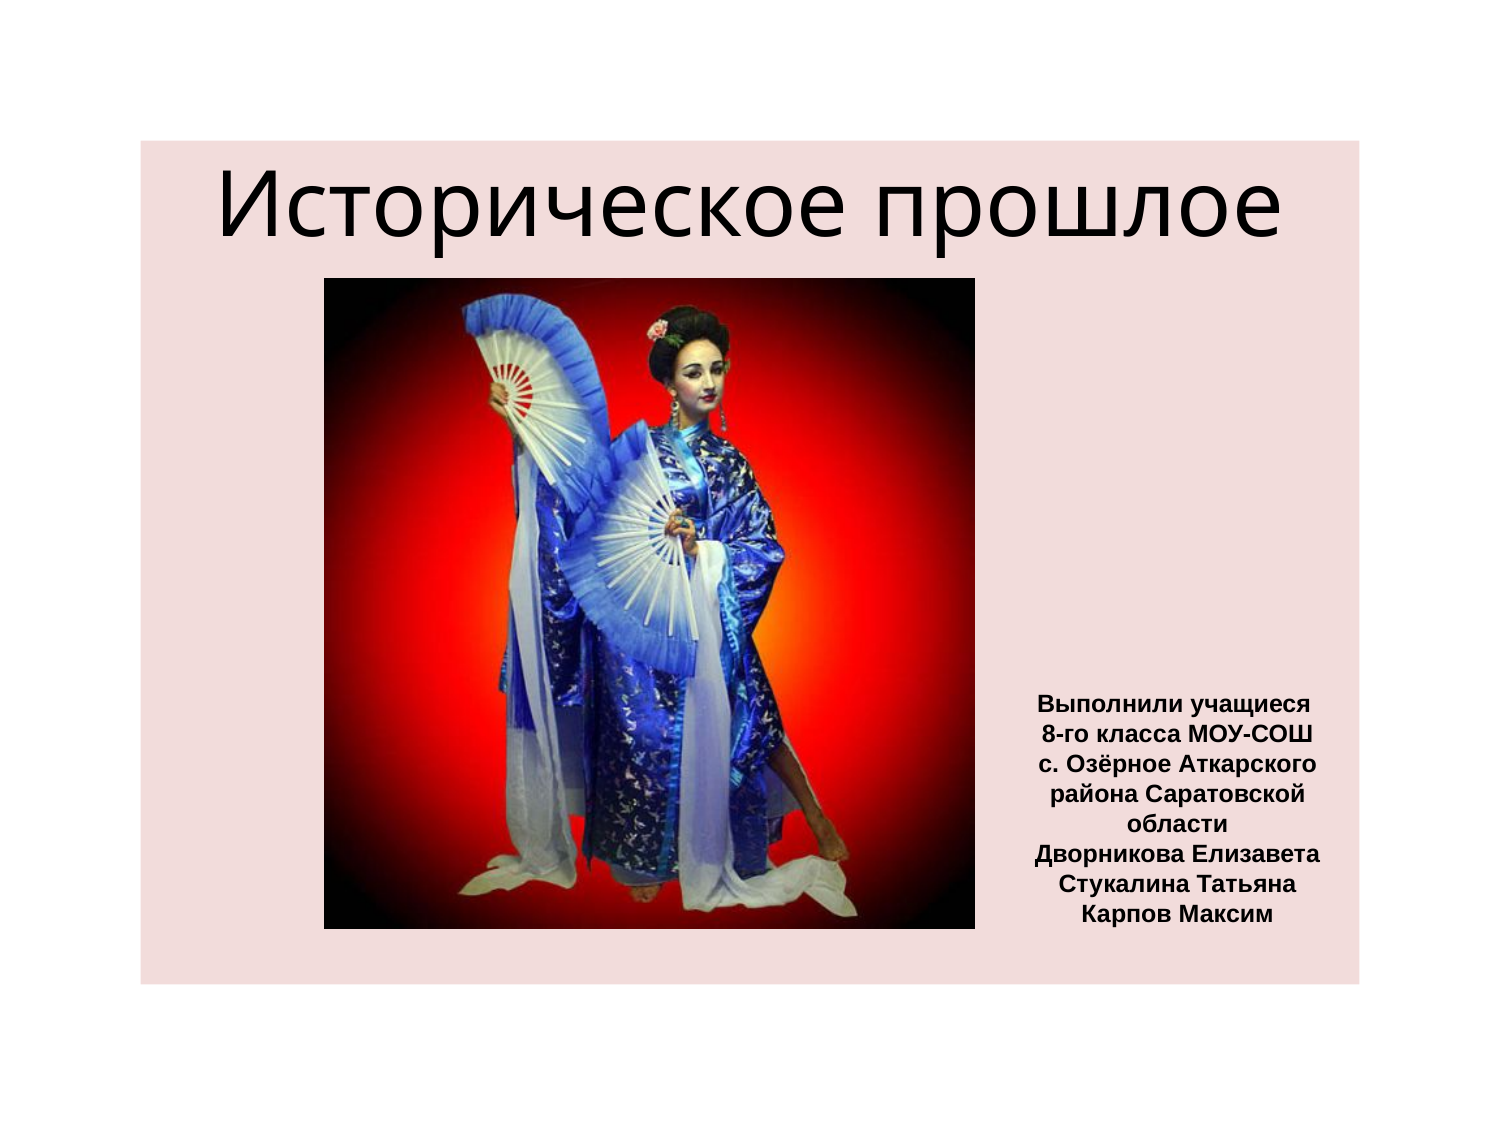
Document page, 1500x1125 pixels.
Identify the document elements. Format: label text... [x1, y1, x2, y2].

title Историческое прошлое веера [112, 137, 1388, 379]
picture [324, 278, 975, 929]
subtitle Выполнили учащиеся 8-го класса МОУ-СОШ с. Озёрное Аткарского района Саратовской области Дворникова Елизавета Стукалина Татьяна Карпов Максим [1019, 680, 1336, 976]
